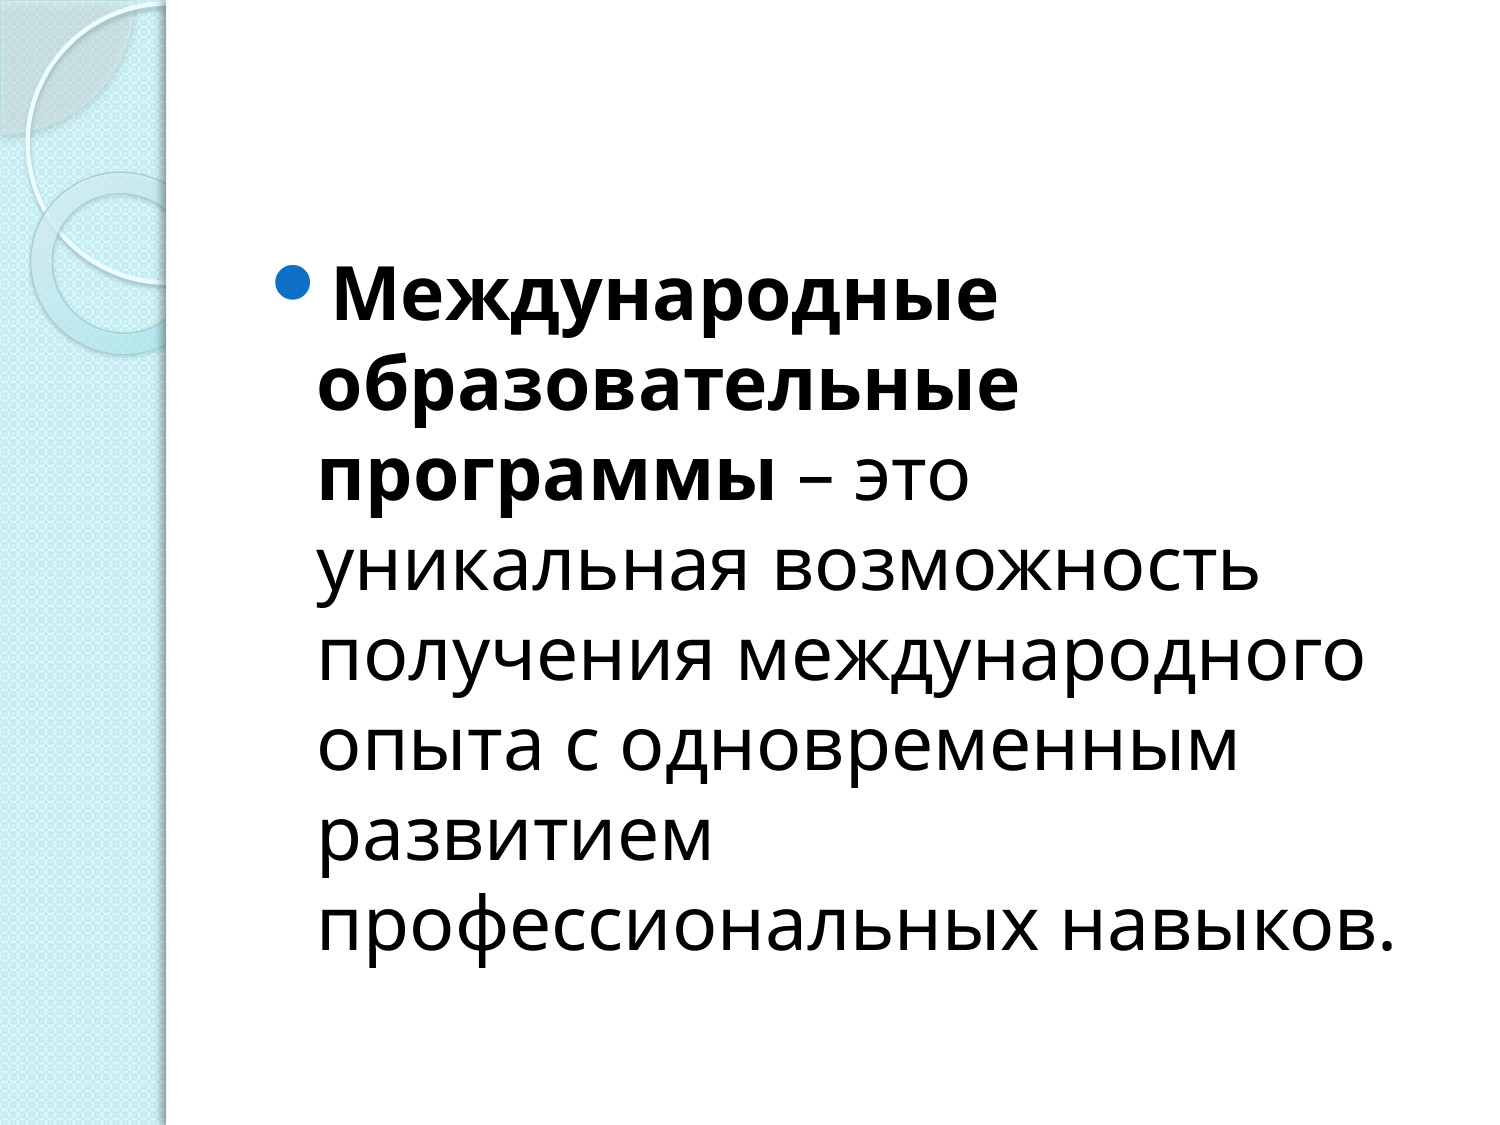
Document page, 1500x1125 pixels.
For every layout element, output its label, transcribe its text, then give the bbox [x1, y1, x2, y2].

list Международные образовательные программы – это уникальная возможность получения международного опыта с одновременным развитием профессиональных навыков. [242, 237, 1424, 1025]
